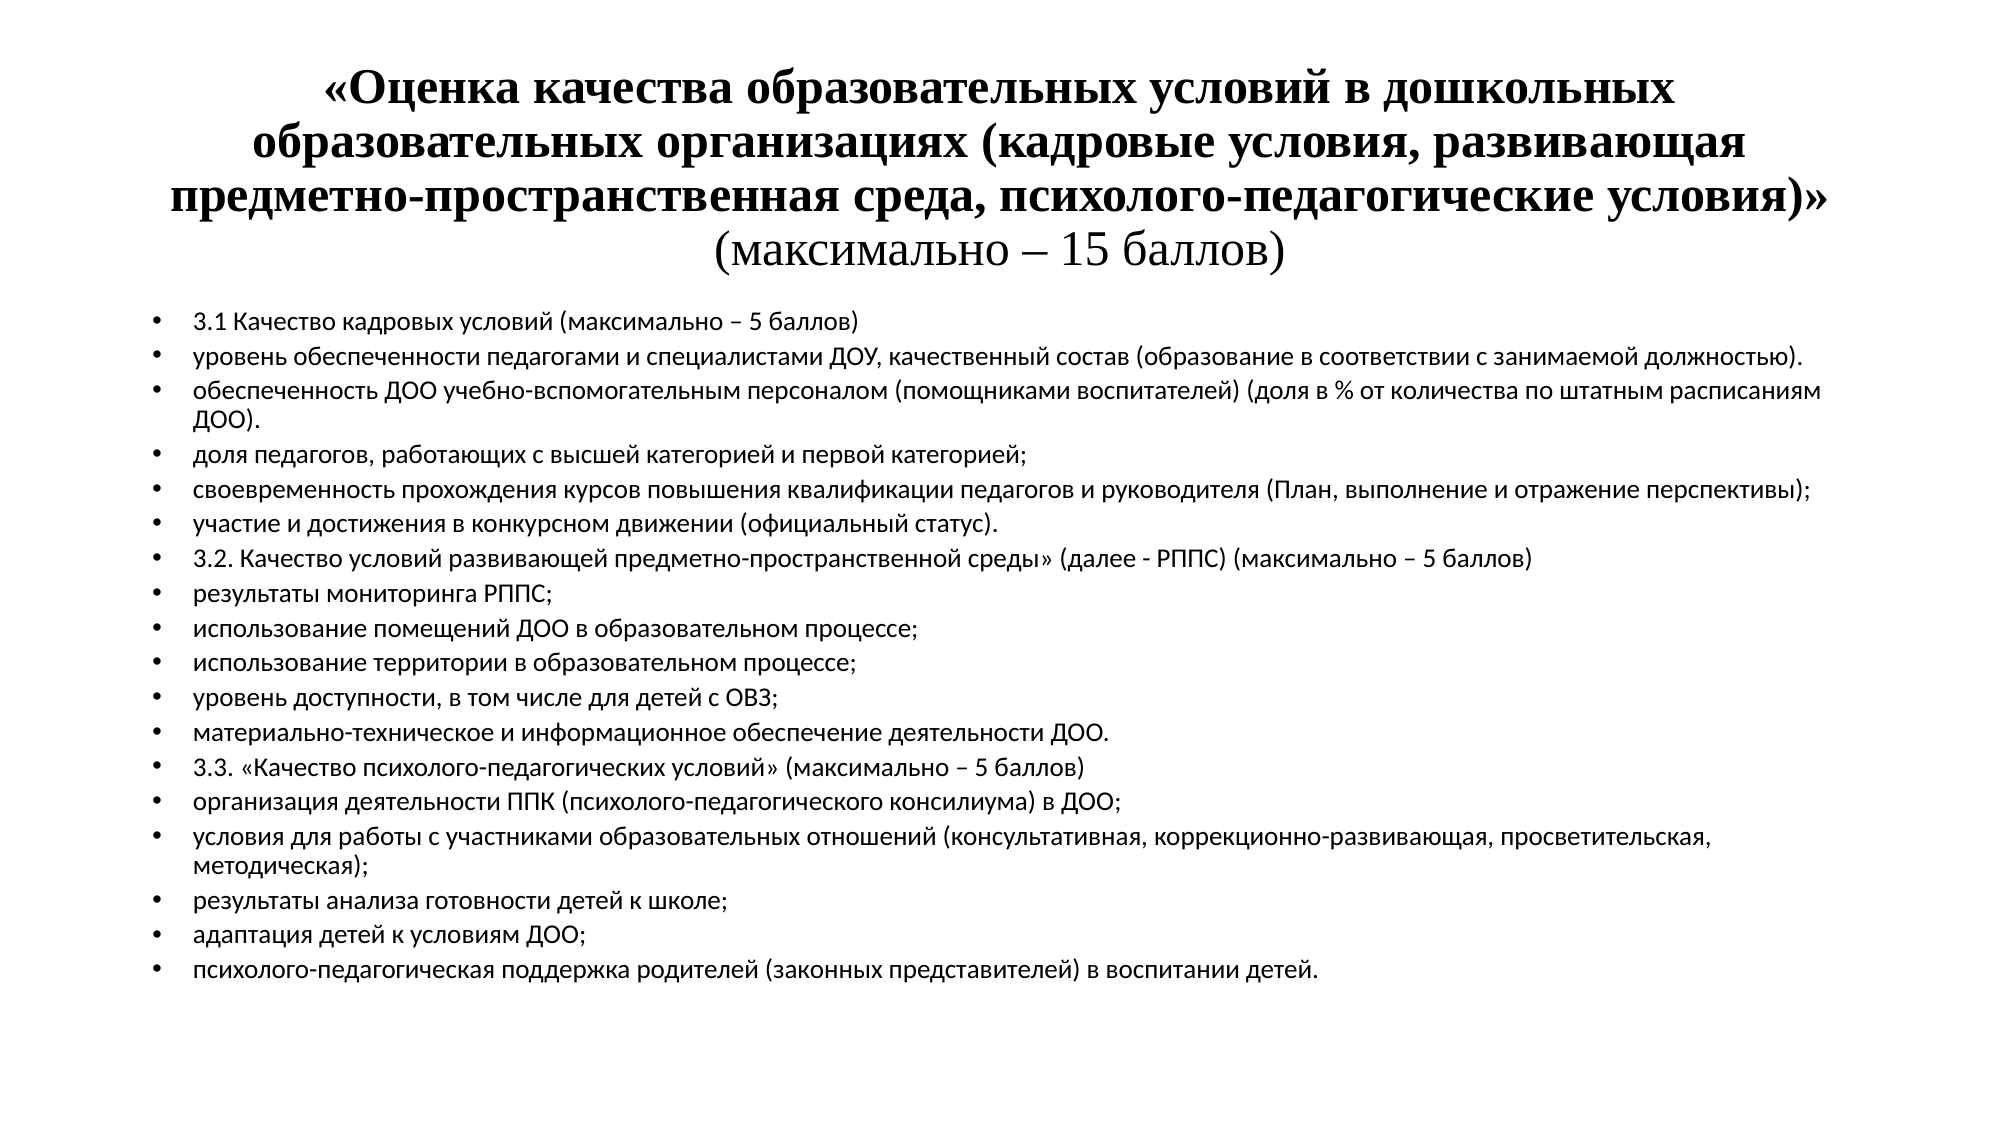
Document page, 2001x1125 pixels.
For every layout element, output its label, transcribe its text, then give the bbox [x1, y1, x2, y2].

title «Оценка качества образовательных условий в дошкольных образовательных организациях (кадровые условия, развивающая предметно-пространственная среда, психолого-педагогические условия)» (максимально – 15 баллов) [137, 59, 1863, 278]
list 3.1 Качество кадровых условий (максимально – 5 баллов) уровень обеспеченности педагогами и специалистами ДОУ, качественный состав (образование в соответствии с занимаемой должностью). обеспеченность ДОО учебно-вспомогательным персоналом (помощниками воспитателей) (доля в % от количества по штатным расписаниям ДОО). доля педагогов, работающих с высшей категорией и первой категорией; своевременность прохождения курсов повышения квалификации педагогов и руководителя (План, выполнение и отражение перспективы); участие и достижения в конкурсном движении (официальный статус). 3.2. Качество условий развивающей предметно-пространственной среды» (далее - РППС) (максимально – 5 баллов) результаты мониторинга РППС; использование помещений ДОО в образовательном процессе; использование территории в образовательном процессе; уровень доступности, в том числе для детей с ОВЗ; материально-техническое и информационное обеспечение деятельности ДОО. 3.3. «Качество психолого-педагогических условий» (максимально – 5 баллов) организация деятельности ППК (психолого-педагогического консилиума) в ДОО; условия для работы с участниками образовательных отношений (консультативная, коррекционно-развивающая, просветительская, методическая); результаты анализа готовности детей к школе; адаптация детей к условиям ДОО; психолого-педагогическая поддержка родителей (законных представителей) в воспитании детей. [137, 299, 1863, 1014]
